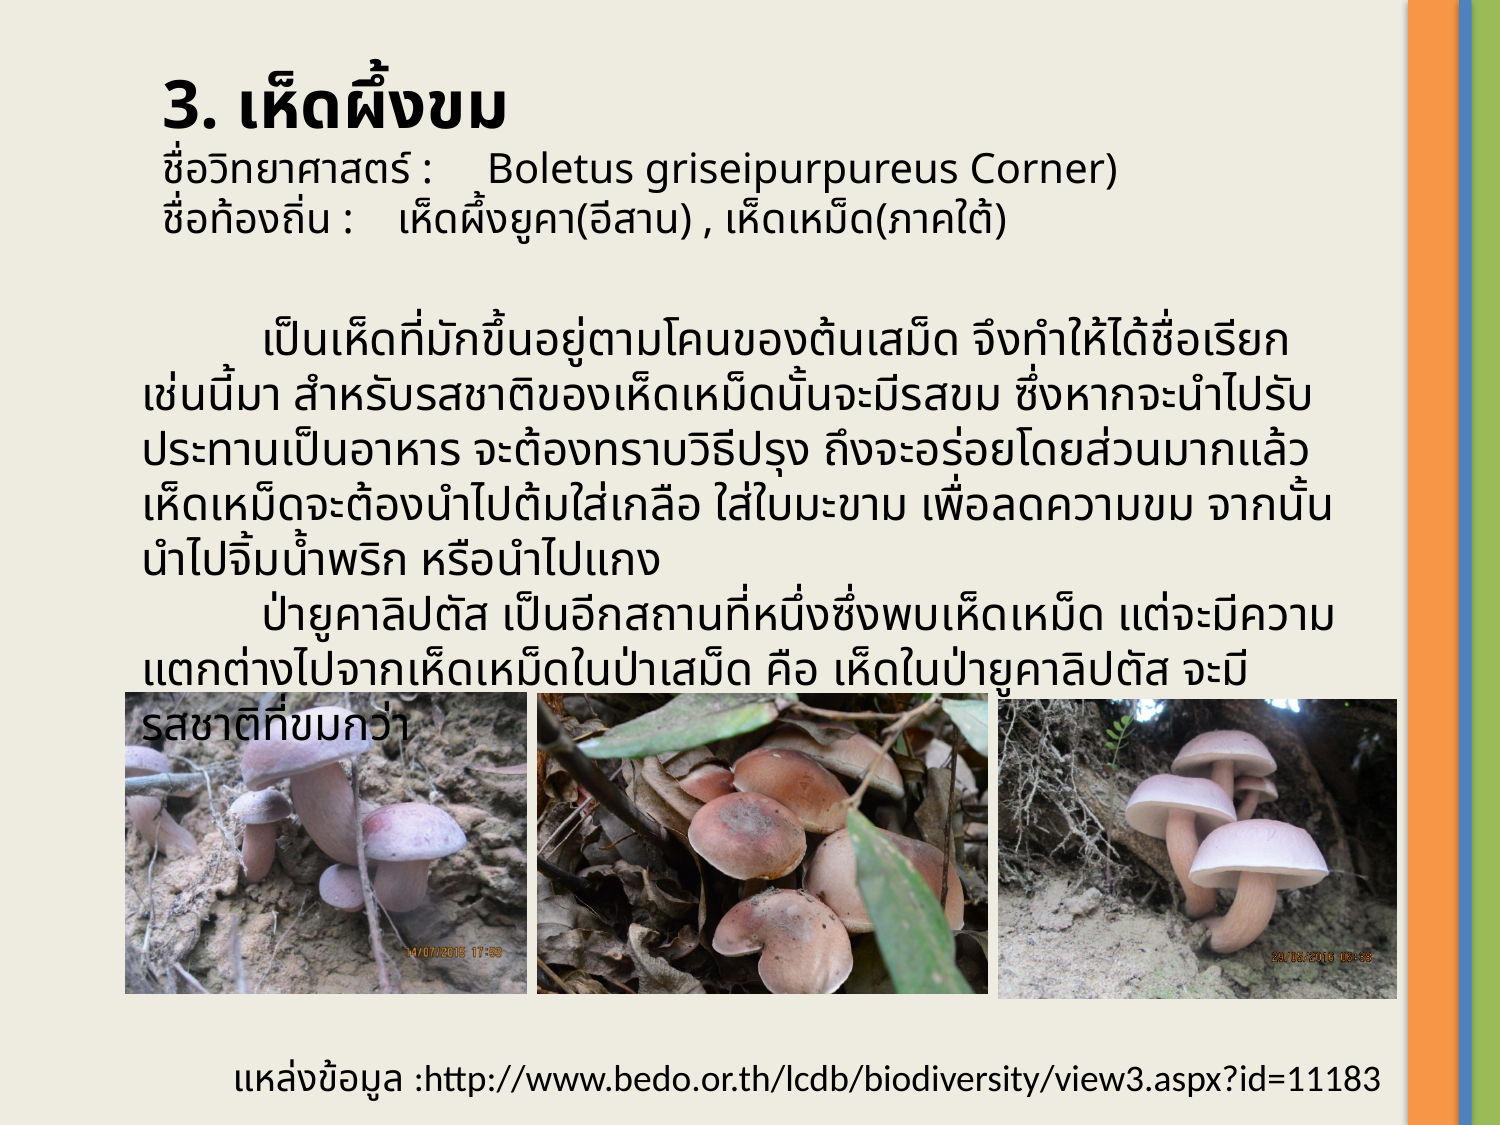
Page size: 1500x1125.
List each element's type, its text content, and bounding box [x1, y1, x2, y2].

text_box 3. เห็ดผึ้งขม ชื่อวิทยาศาสตร์ : Boletus griseipurpureus Corner) ชื่อท้องถิ่น : เห็ดผึ้งยูคา(อีสาน) , เห็ดเหม็ด(ภาคใต้) [147, 54, 1365, 300]
picture [997, 699, 1397, 1000]
text_box เป็นเห็ดที่มักขึ้นอยู่ตามโคนของต้นเสม็ด จึงทำให้ได้ชื่อเรียกเช่นนี้มา สำหรับรสชาติของเห็ดเหม็ดนั้นจะมีรสขม ซึ่งหากจะนำไปรับประทานเป็นอาหาร จะต้องทราบวิธีปรุง ถึงจะอร่อยโดยส่วนมากแล้วเห็ดเหม็ดจะต้องนำไปต้มใส่เกลือ ใส่ใบมะขาม เพื่อลดความขม จากนั้นนำไปจิ้มน้ำพริก หรือนำไปแกง ป่ายูคาลิปตัส เป็นอีกสถานที่หนึ่งซึ่งพบเห็ดเหม็ด แต่จะมีความแตกต่างไปจากเห็ดเหม็ดในป่าเสม็ด คือ เห็ดในป่ายูคาลิปตัส จะมีรสชาติที่ขมกว่า [126, 302, 1365, 701]
picture [125, 692, 528, 994]
picture [537, 693, 989, 994]
text_box แหล่งข้อมูล :http://www.bedo.or.th/lcdb/biodiversity/view3.aspx?id=11183 [99, 1047, 1397, 1107]
